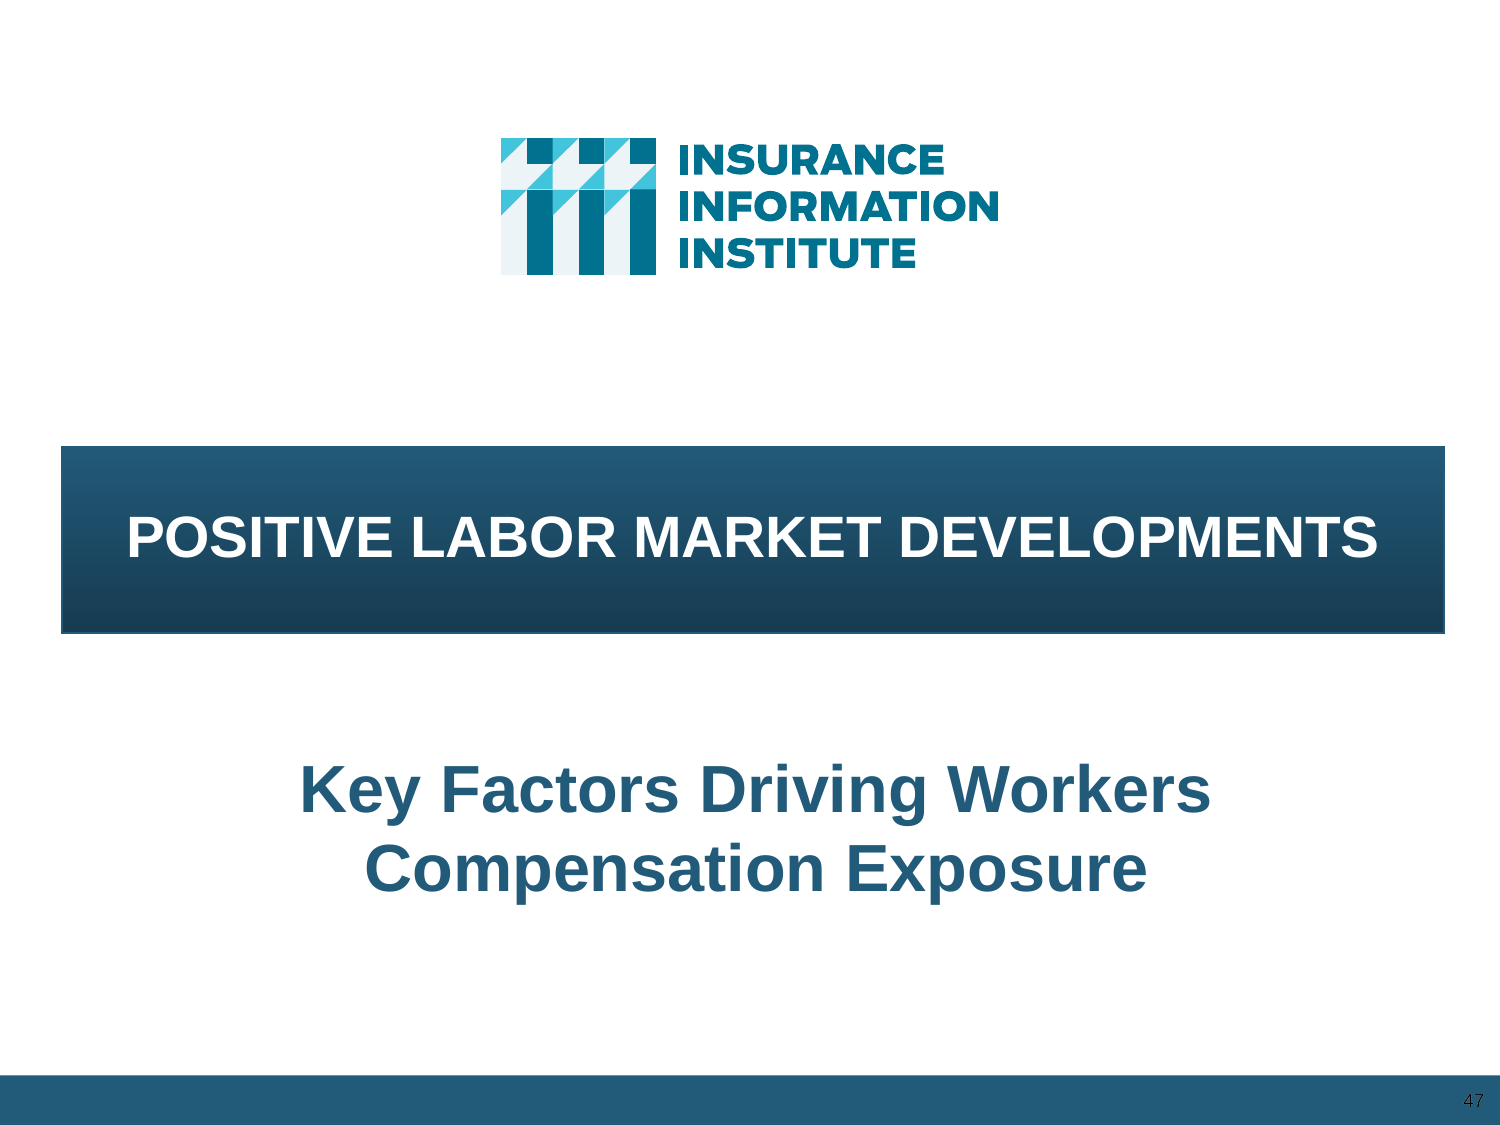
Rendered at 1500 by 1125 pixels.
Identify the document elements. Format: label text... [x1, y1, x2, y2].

text_box Key Factors Driving Workers Compensation Exposure [155, 737, 1358, 913]
picture [500, 137, 998, 275]
text_box POSITIVE LABOR MARKET DEVELOPMENTS [61, 446, 1444, 633]
slide_number 47 [1410, 1091, 1485, 1112]
text_box [0, 1075, 1500, 1125]
